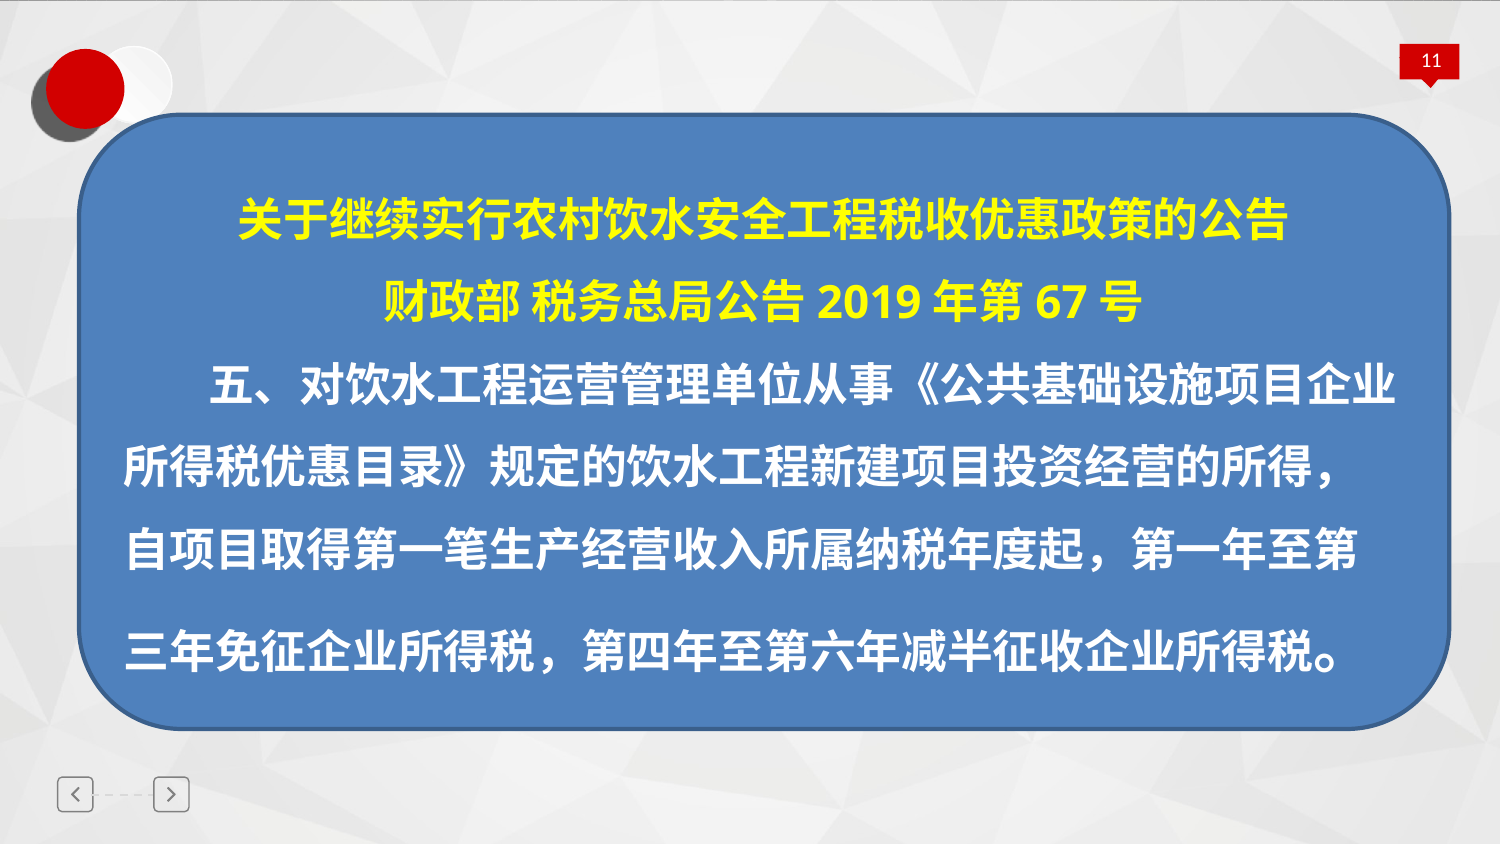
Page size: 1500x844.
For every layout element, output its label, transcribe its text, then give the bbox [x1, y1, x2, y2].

picture [0, 1, 1500, 844]
text_box 关于继续实行农村饮水安全工程税收优惠政策的公告 财政部 税务总局公告2019年第67号 五、对饮水工程运营管理单位从事《公共基础设施项目企业所得税优惠目录》规定的饮水工程新建项目投资经营的所得，自项目取得第一笔生产经营收入所属纳税年度起，第一年至第三年免征企业所得税，第四年至第六年减半征收企业所得税。 [76, 112, 1452, 732]
